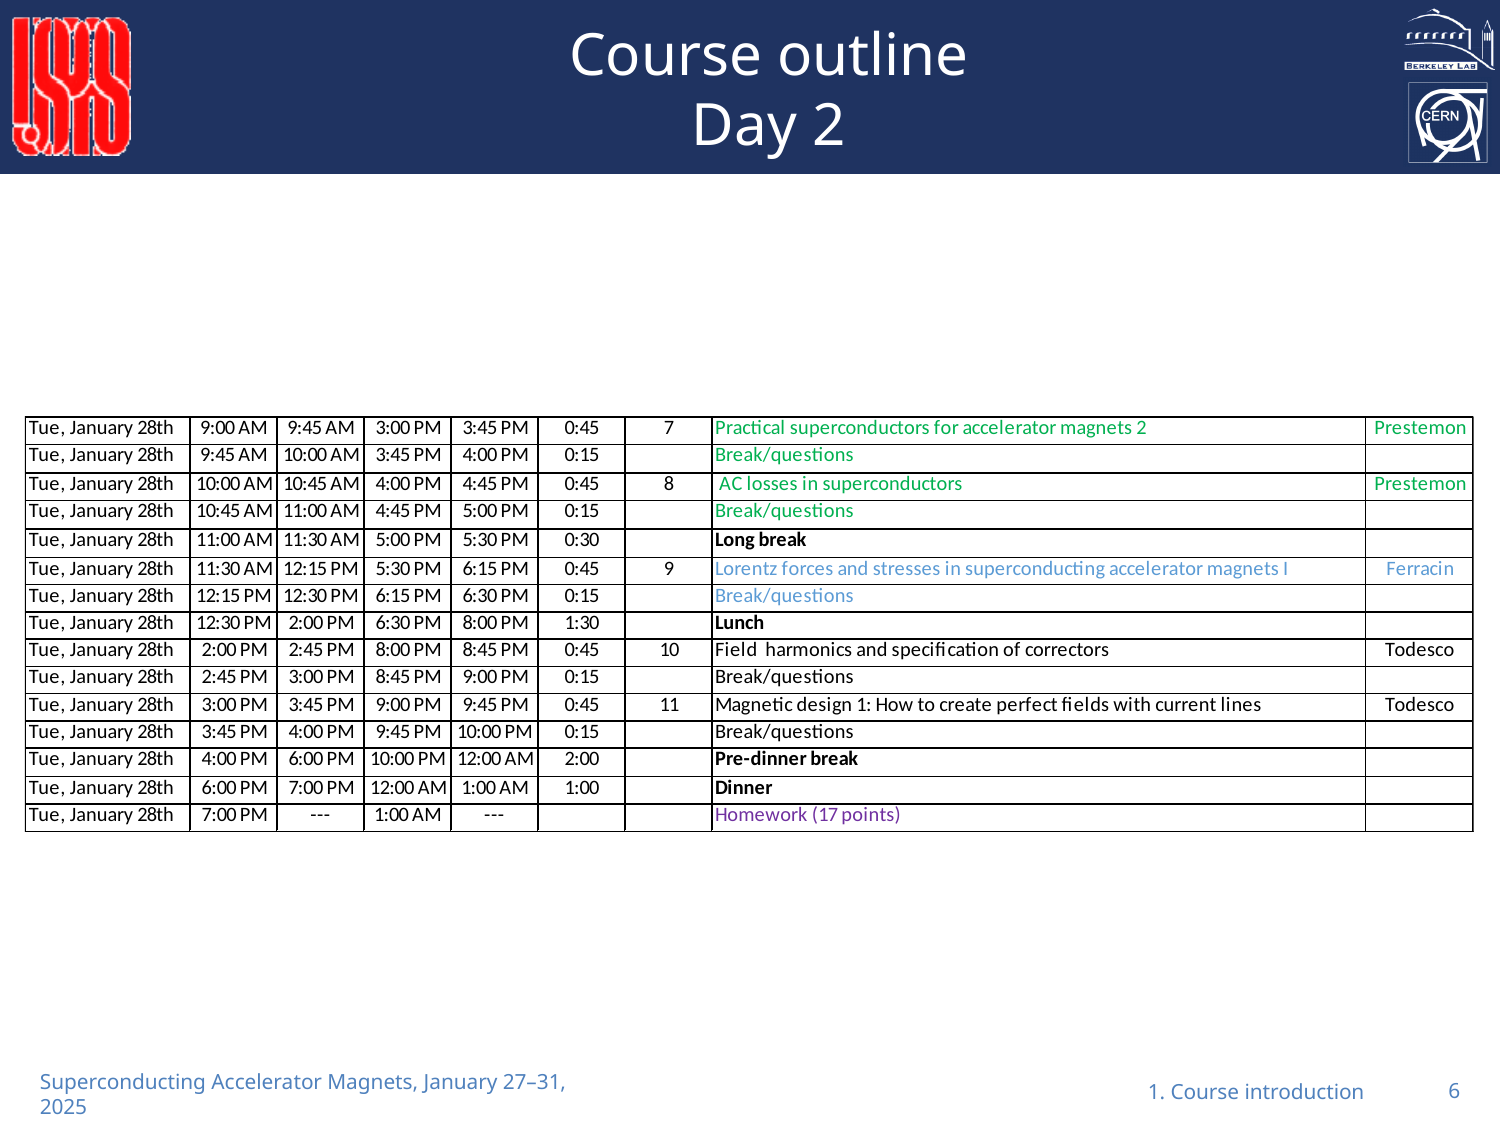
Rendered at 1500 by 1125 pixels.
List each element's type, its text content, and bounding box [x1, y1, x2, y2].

picture [11, 16, 131, 156]
slide_number 6 [1400, 1072, 1475, 1111]
picture [1403, 77, 1492, 167]
title Course outline Day 2 [137, 0, 1400, 175]
picture [1403, 7, 1495, 71]
footer 1. Course introduction [612, 1072, 1380, 1111]
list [24, 416, 1476, 834]
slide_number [24, 1074, 613, 1113]
